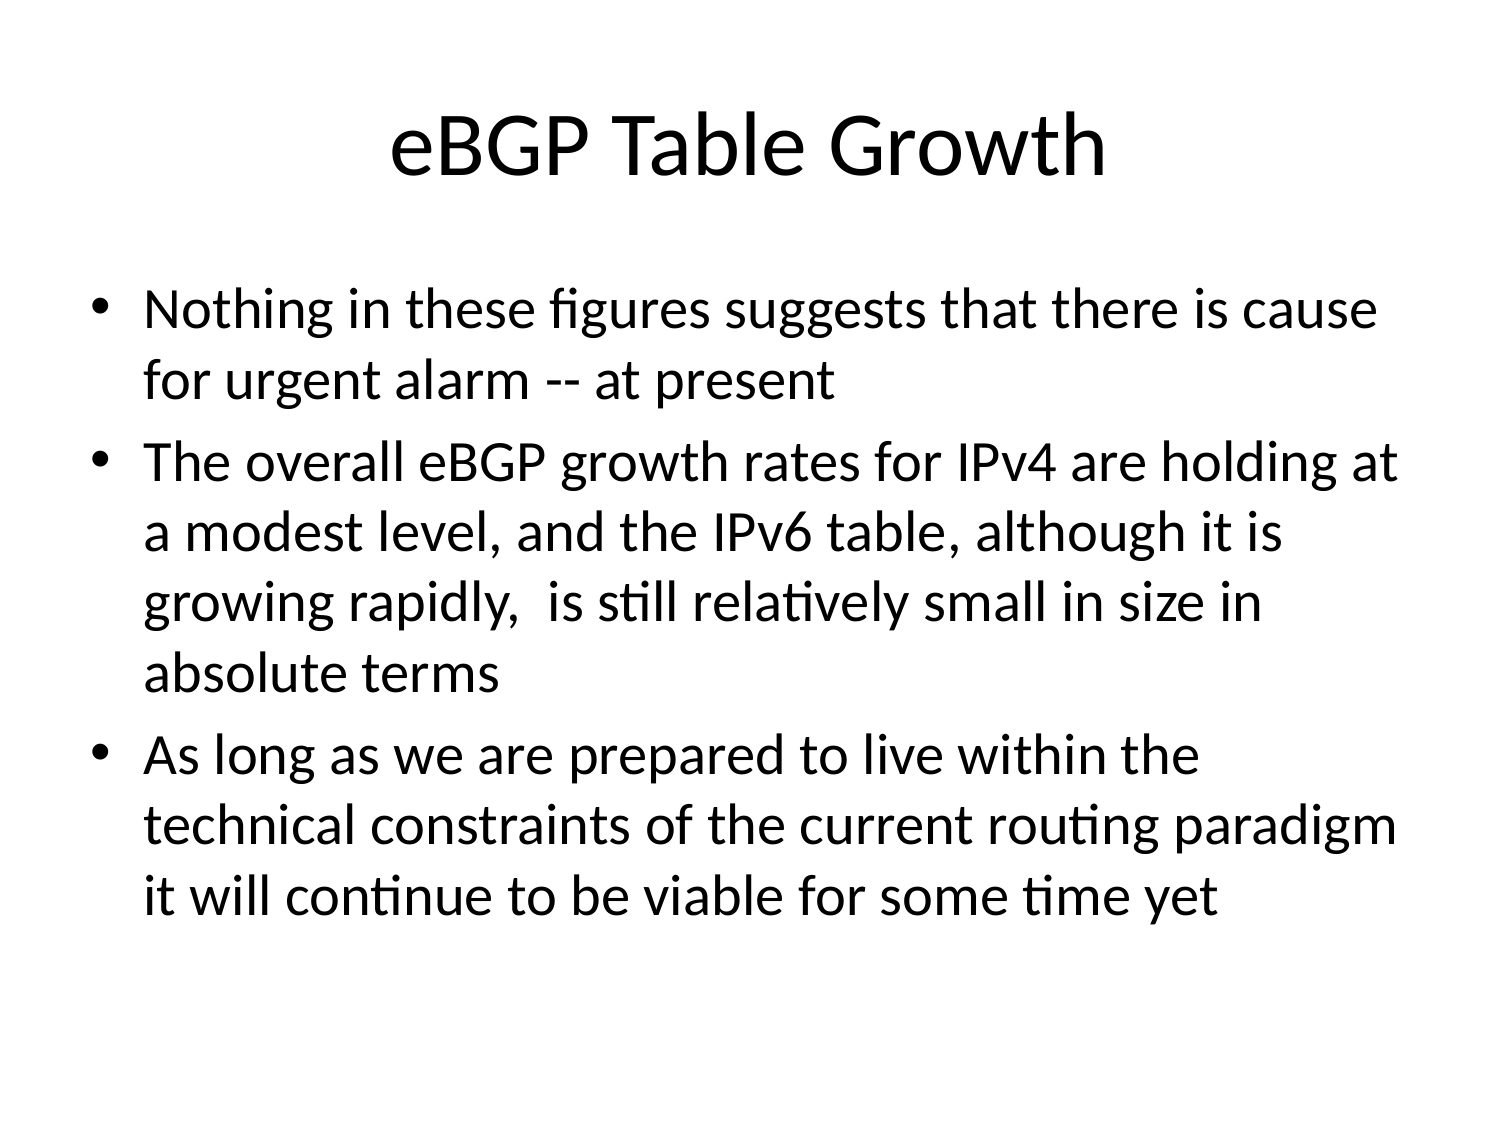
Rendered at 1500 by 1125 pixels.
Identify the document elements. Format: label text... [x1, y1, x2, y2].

title eBGP Table Growth [75, 45, 1425, 233]
list Nothing in these figures suggests that there is cause for urgent alarm -- at present The overall eBGP growth rates for IPv4 are holding at a modest level, and the IPv6 table, although it is growing rapidly, is still relatively small in size in absolute terms As long as we are prepared to live within the technical constraints of the current routing paradigm it will continue to be viable for some time yet [75, 262, 1425, 1005]
